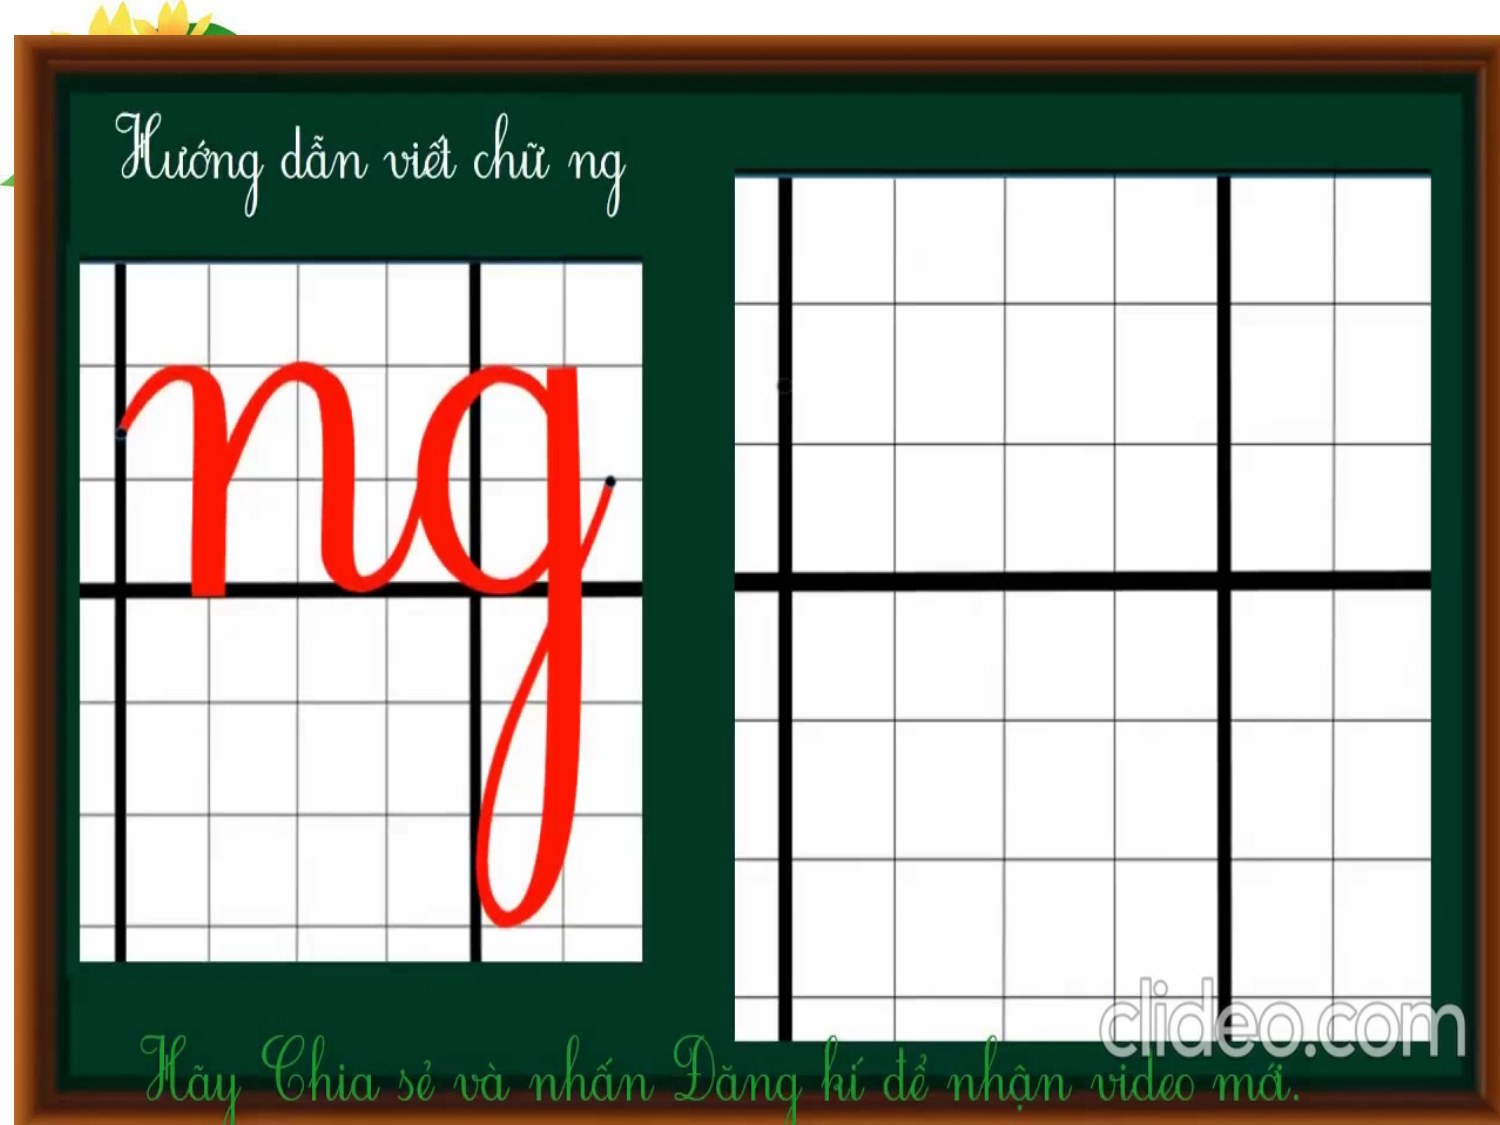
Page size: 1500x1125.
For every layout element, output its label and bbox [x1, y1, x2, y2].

picture [0, 0, 1500, 1125]
text_box [12, 34, 1500, 1125]
